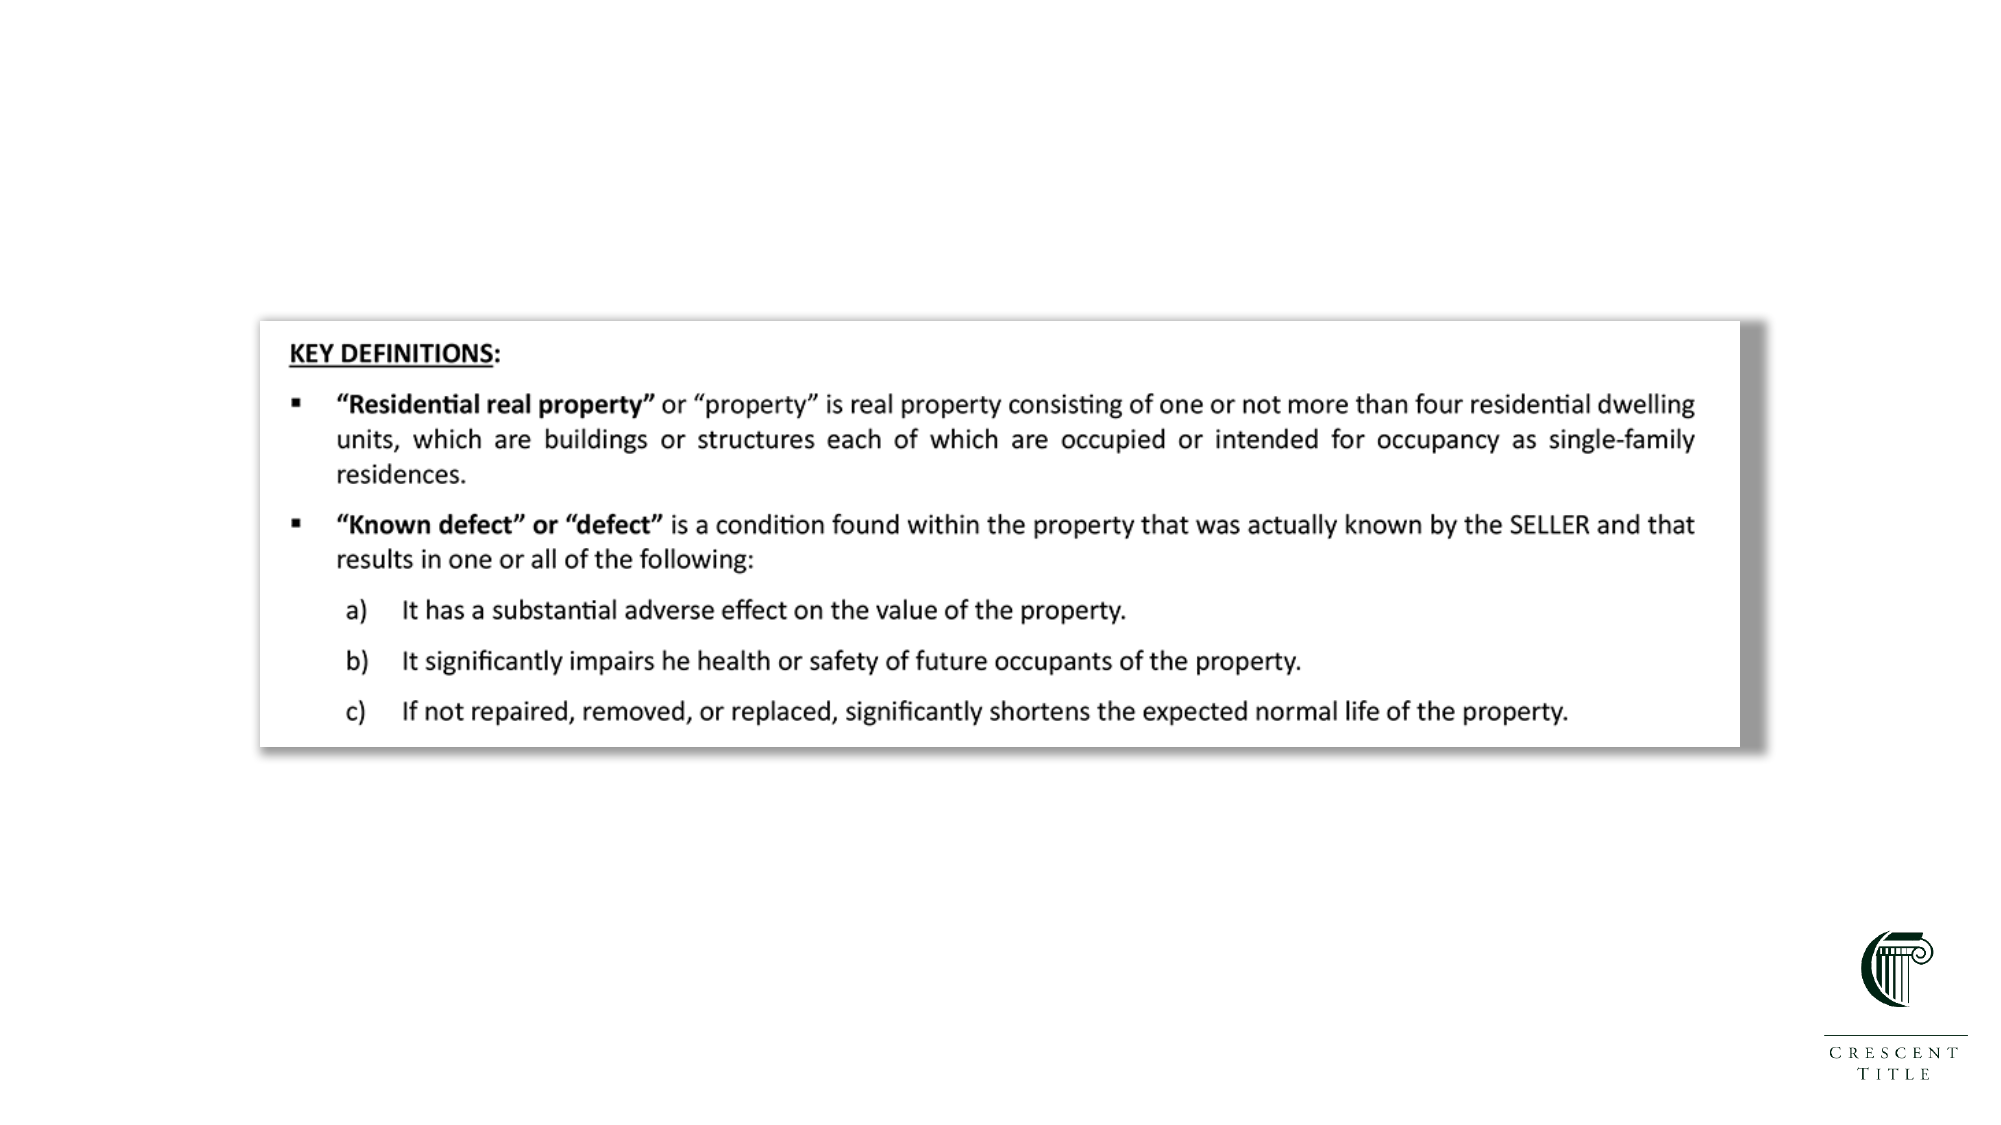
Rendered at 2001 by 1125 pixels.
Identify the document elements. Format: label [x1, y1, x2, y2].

picture [260, 321, 1740, 747]
picture [1824, 922, 1968, 1086]
